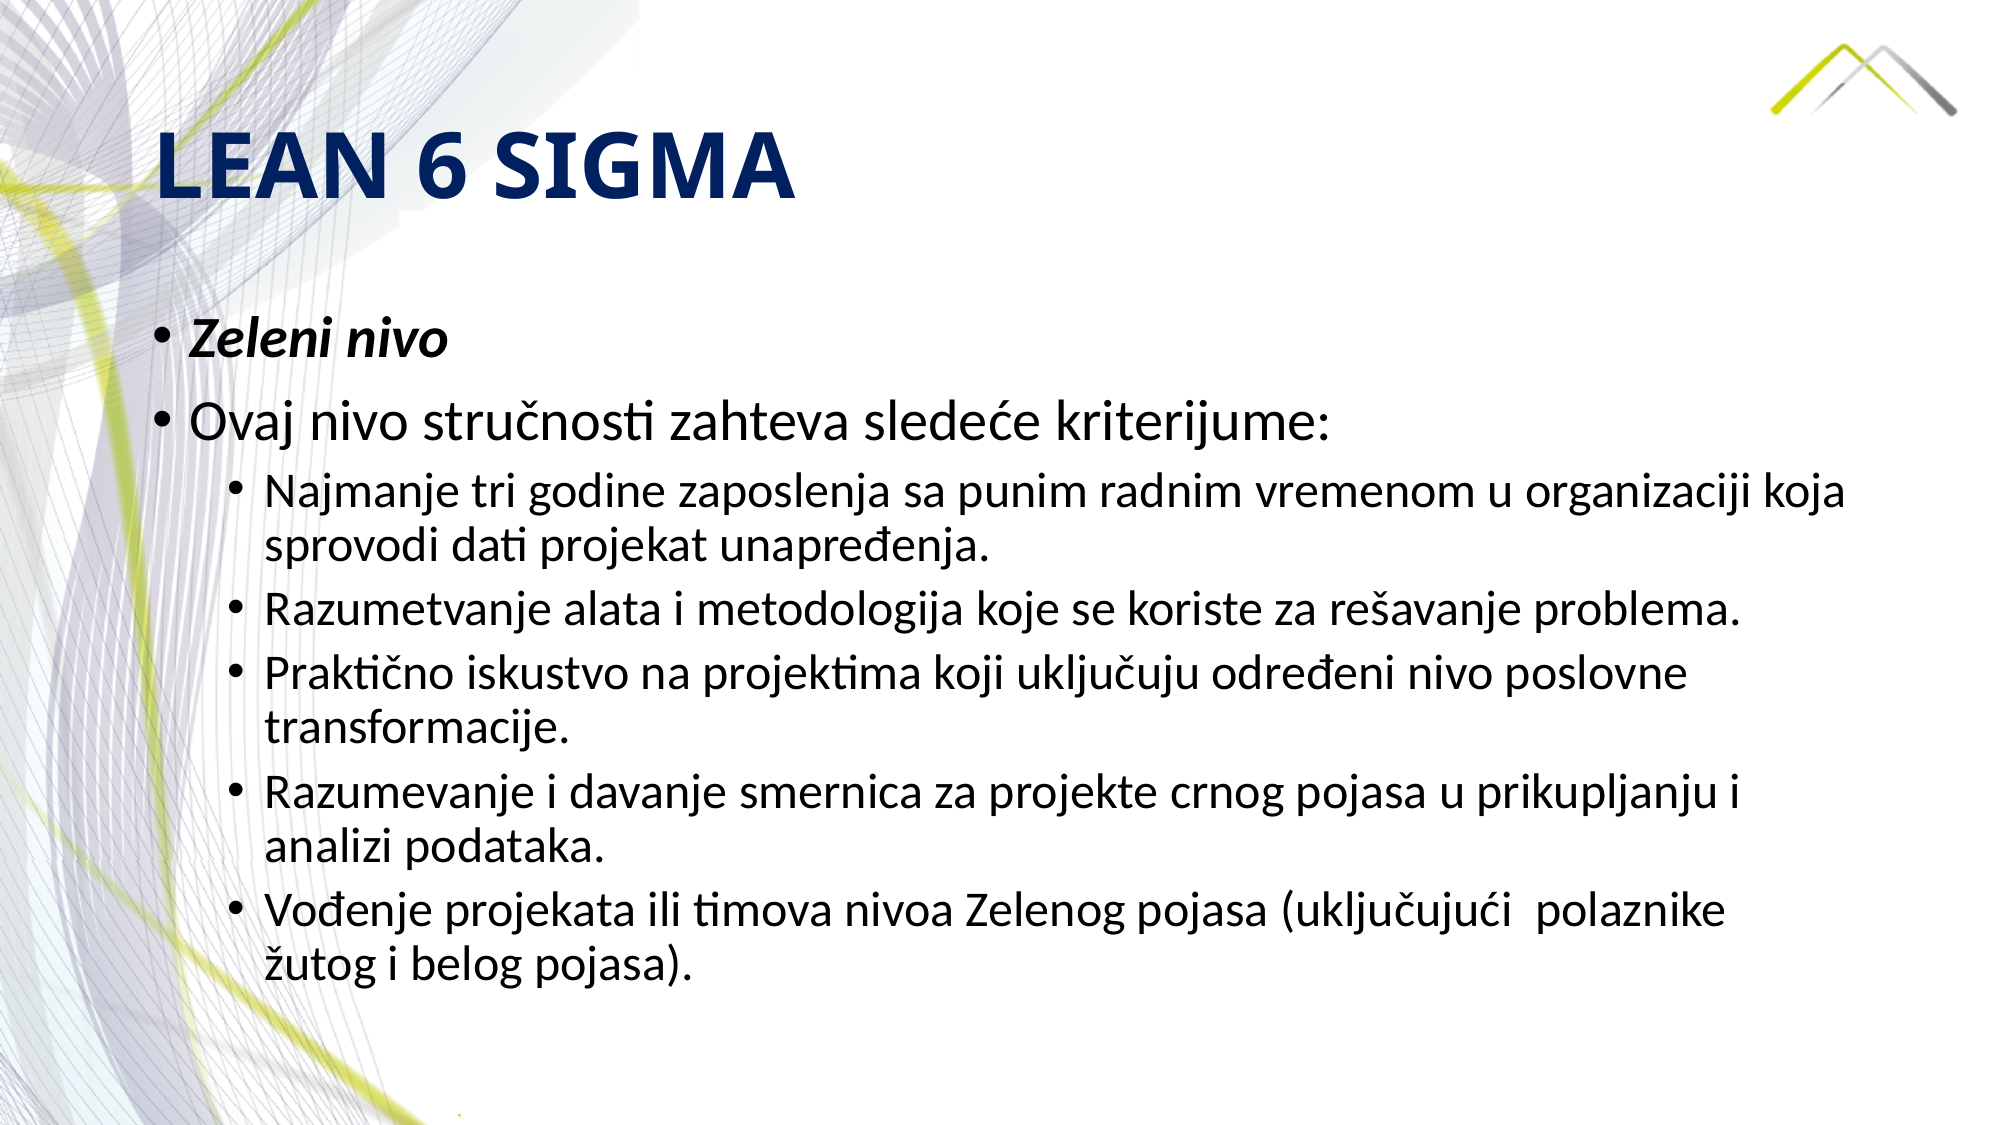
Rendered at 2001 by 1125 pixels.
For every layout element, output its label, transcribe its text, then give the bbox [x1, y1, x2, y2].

picture [0, 0, 661, 1125]
picture [1718, 0, 2000, 167]
list Zeleni nivo Ovaj nivo stručnosti zahteva sledeće kriterijume: Najmanje tri godine zaposlenja sa punim radnim vremenom u organizaciji koja sprovodi dati projekat unapređenja. Razumetvanje alata i metodologija koje se koriste za rešavanje problema. Praktično iskustvo na projektima koji uključuju određeni nivo poslovne transformacije. Razumevanje i davanje smernica za projekte crnog pojasa u prikupljanju i analizi podataka. Vođenje projekata ili timova nivoa Zelenog pojasa (uključujući polaznike žutog i belog pojasa). [137, 299, 1863, 1014]
title LEAN 6 SIGMA [137, 59, 1863, 278]
